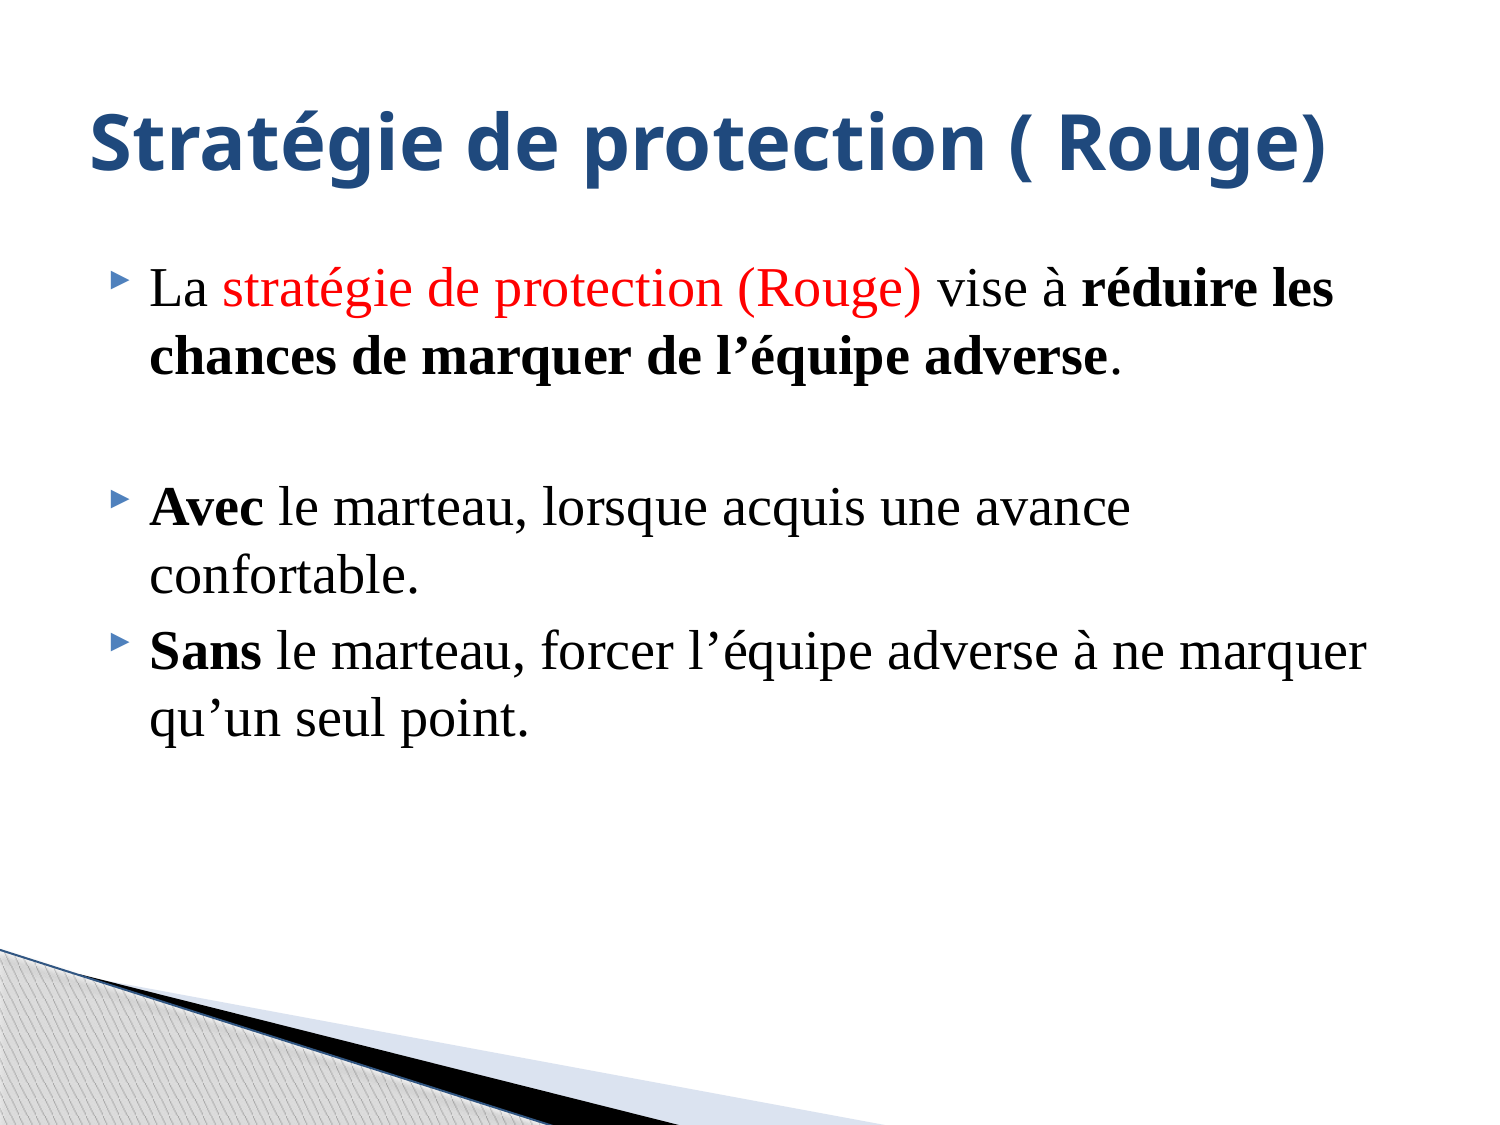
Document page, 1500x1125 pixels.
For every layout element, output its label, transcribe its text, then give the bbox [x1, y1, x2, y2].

title Stratégie de protection ( Rouge) [75, 45, 1425, 233]
list La stratégie de protection (Rouge) vise à réduire les chances de marquer de l’équipe adverse. Avec le marteau, lorsque acquis une avance confortable. Sans le marteau, forcer l’équipe adverse à ne marquer qu’un seul point. [75, 243, 1425, 986]
